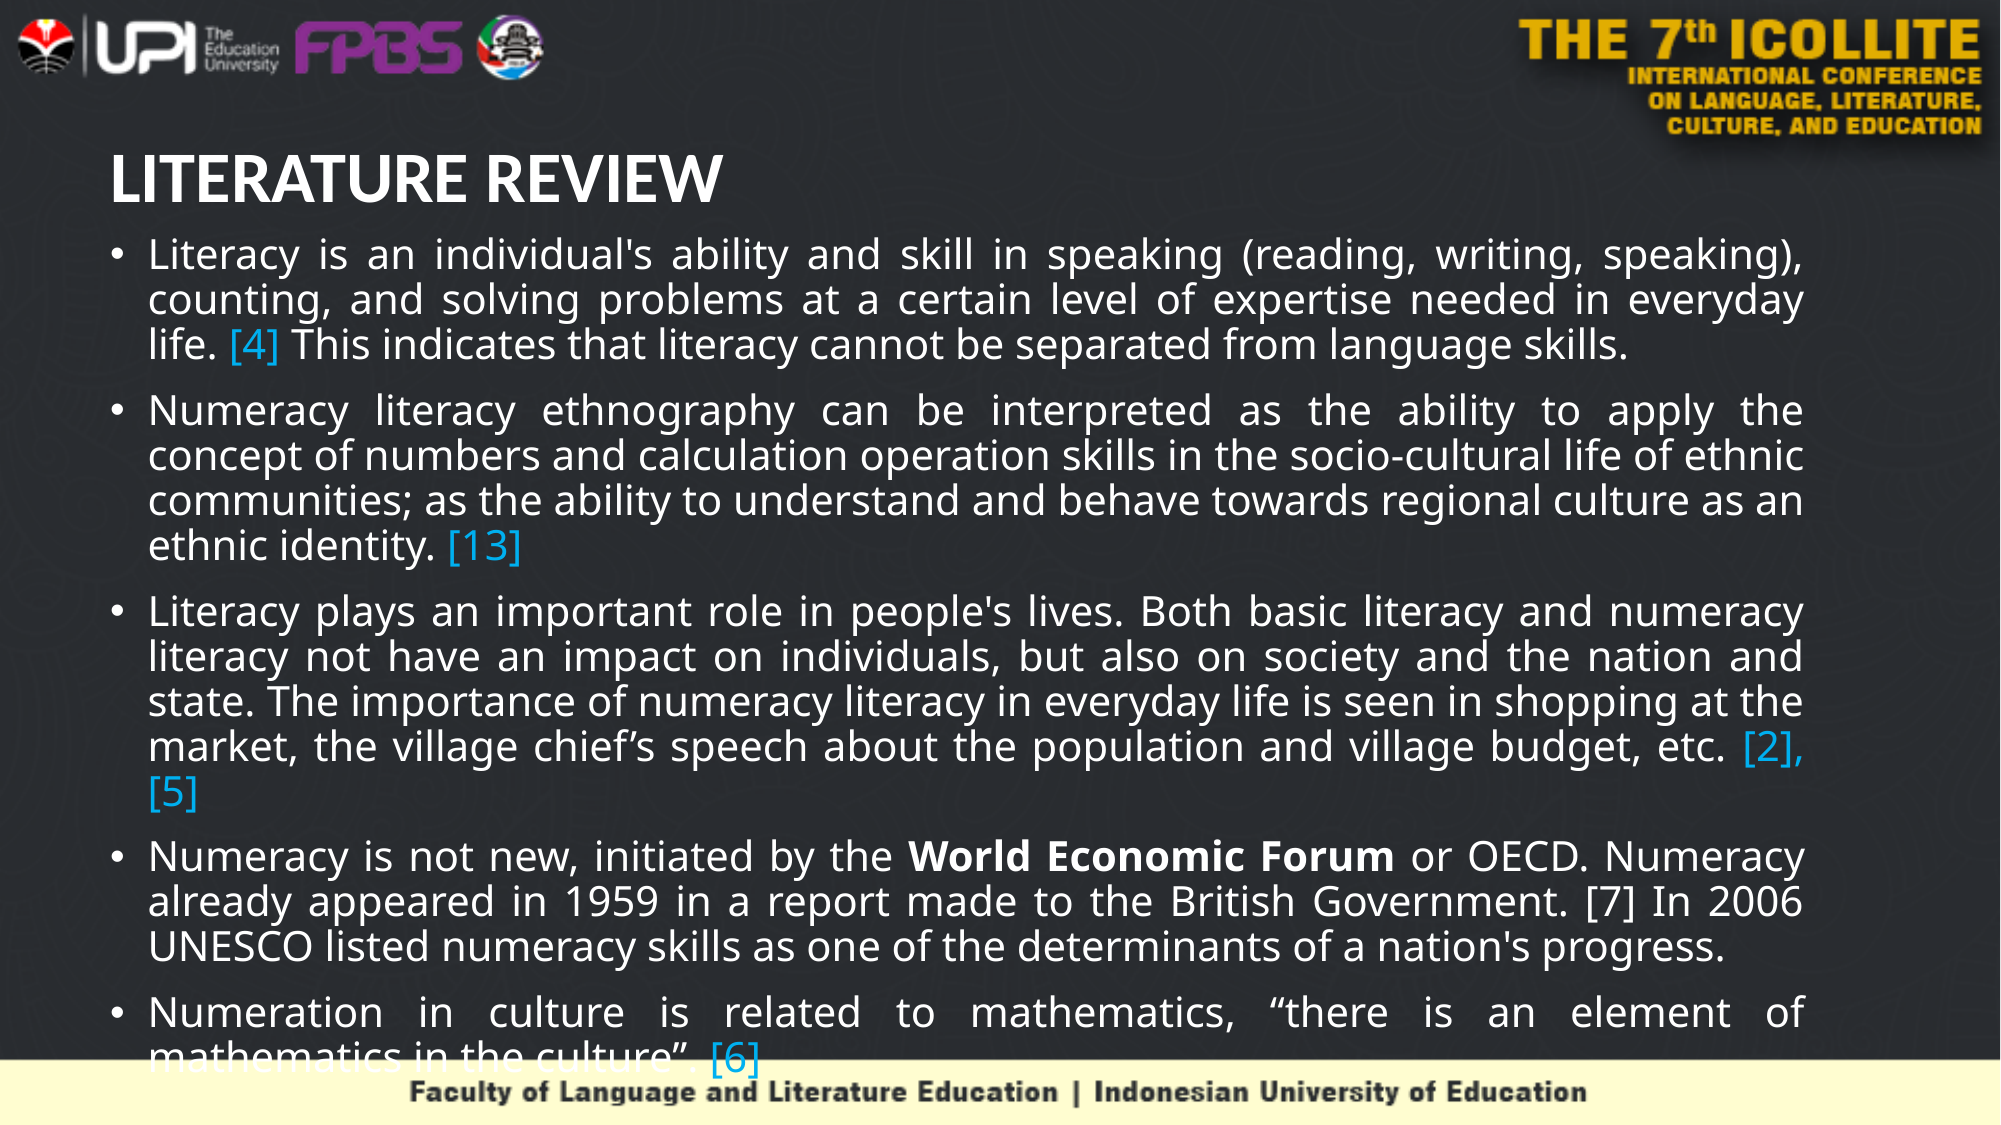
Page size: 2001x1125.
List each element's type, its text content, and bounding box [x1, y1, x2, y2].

picture [0, 0, 2001, 1125]
title LITERATURE REVIEW [95, 131, 1821, 225]
list Literacy is an individual's ability and skill in speaking (reading, writing, speaking), counting, and solving problems at a certain level of expertise needed in everyday life. [4] This indicates that literacy cannot be separated from language skills. Numeracy literacy ethnography can be interpreted as the ability to apply the concept of numbers and calculation operation skills in the socio-cultural life of ethnic communities; as the ability to understand and behave towards regional culture as an ethnic identity. [13] Literacy plays an important role in people's lives. Both basic literacy and numeracy literacy not have an impact on individuals, but also on society and the nation and state. The importance of numeracy literacy in everyday life is seen in shopping at the market, the village chief’s speech about the population and village budget, etc. [2], [5] Numeracy is not new, initiated by the World Economic Forum or OECD. Numeracy already appeared in 1959 in a report made to the British Government. [7] In 2006 UNESCO listed numeracy skills as one of the determinants of a nation's progress. Numeration in culture is related to mathematics, “there is an element of mathematics in the culture”. [6] [95, 225, 1821, 955]
